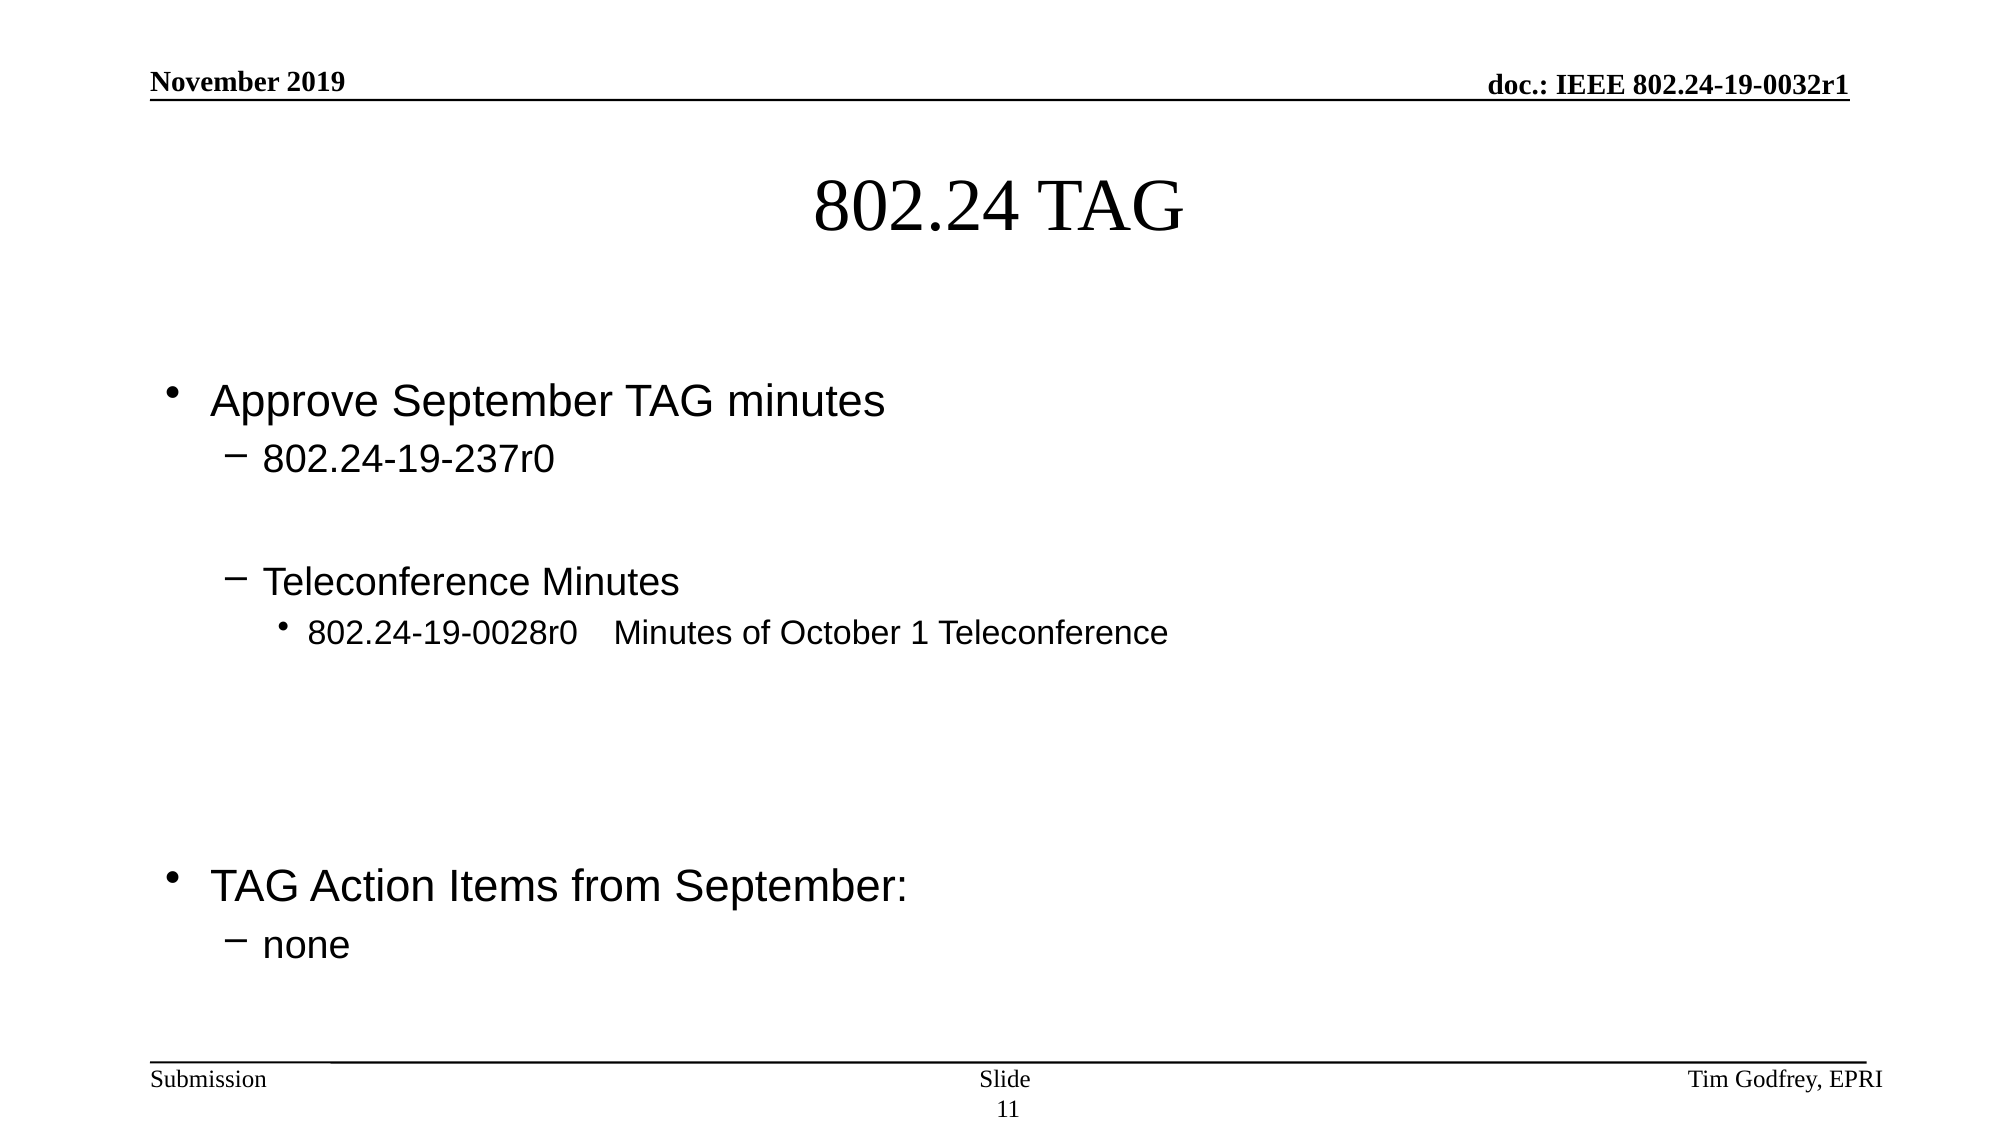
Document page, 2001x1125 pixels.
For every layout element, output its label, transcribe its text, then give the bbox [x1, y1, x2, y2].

title 802.24 TAG [150, 112, 1850, 288]
slide_number Slide 11 [972, 1062, 1044, 1093]
list Approve September TAG minutes 802.24-19-237r0 Teleconference Minutes 802.24-19-0028r0 Minutes of October 1 Teleconference TAG Action Items from September: none [150, 299, 1884, 975]
footer Tim Godfrey, EPRI [1200, 1062, 1884, 1108]
